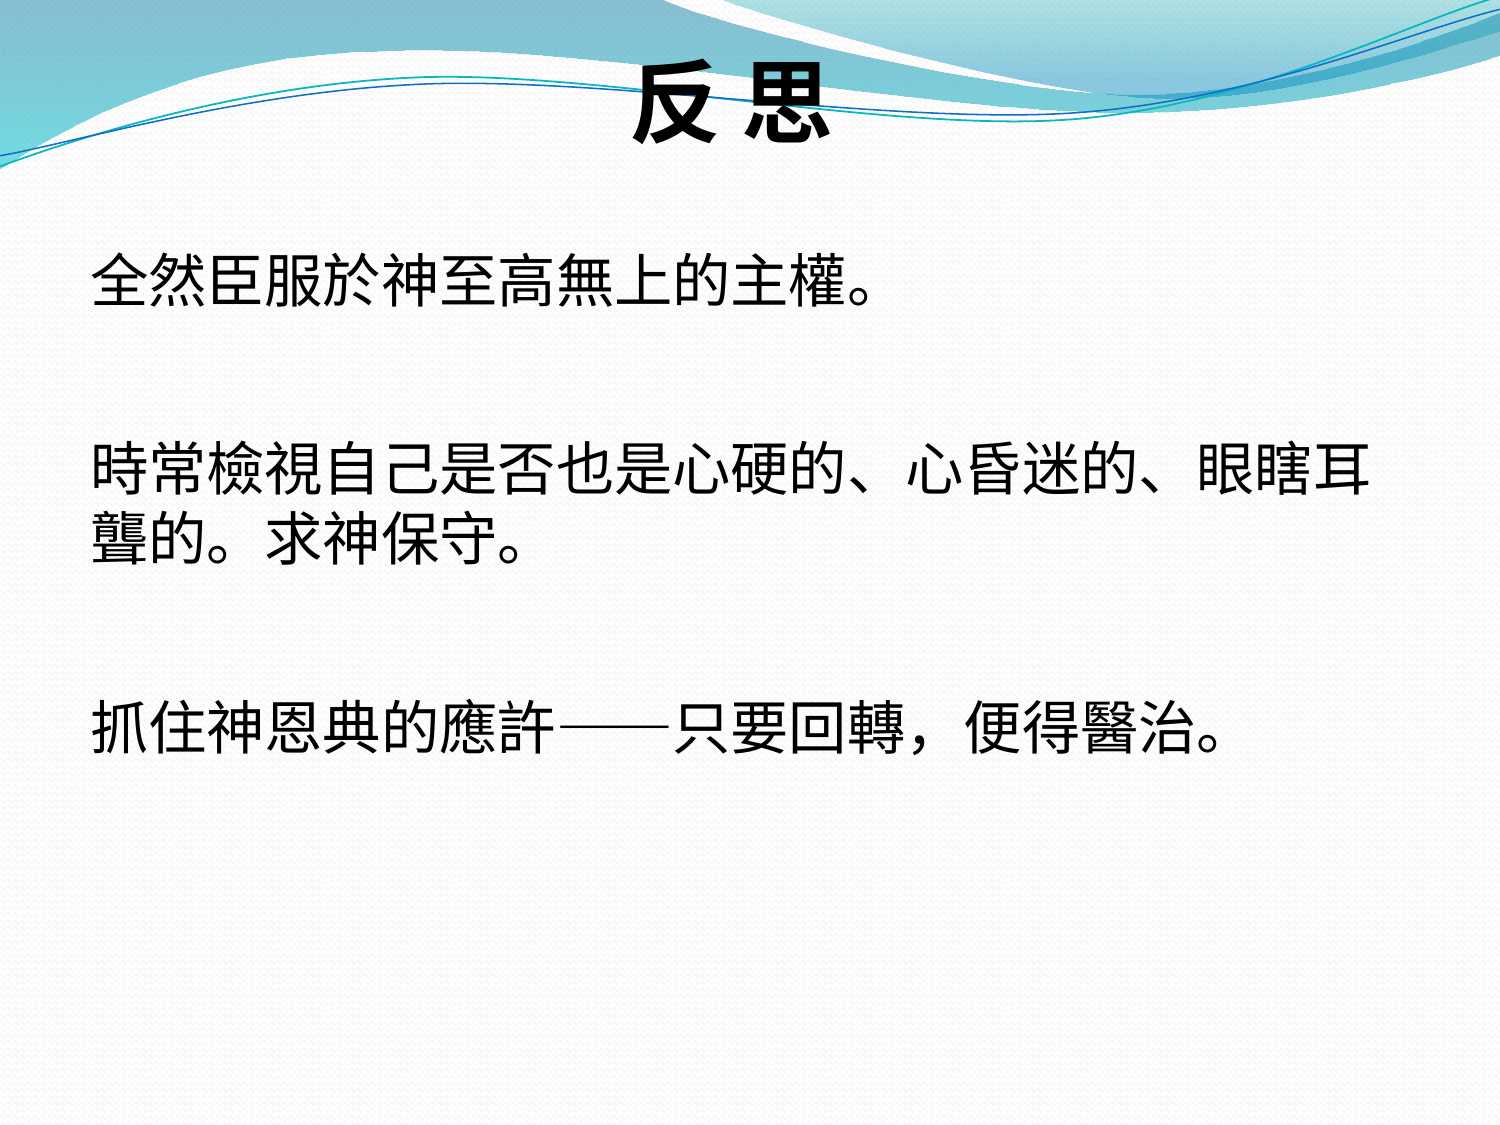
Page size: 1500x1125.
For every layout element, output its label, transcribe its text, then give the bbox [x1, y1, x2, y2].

text_box [62, 199, 1425, 1088]
title 反 思 [0, 37, 1463, 201]
text_box 全然臣服於神至高無上的主權。 時常檢視自己是否也是心硬的、心昏迷的、眼瞎耳聾的。求神保守。 抓住神恩典的應許——只要回轉，便得醫治。 [74, 162, 1438, 988]
